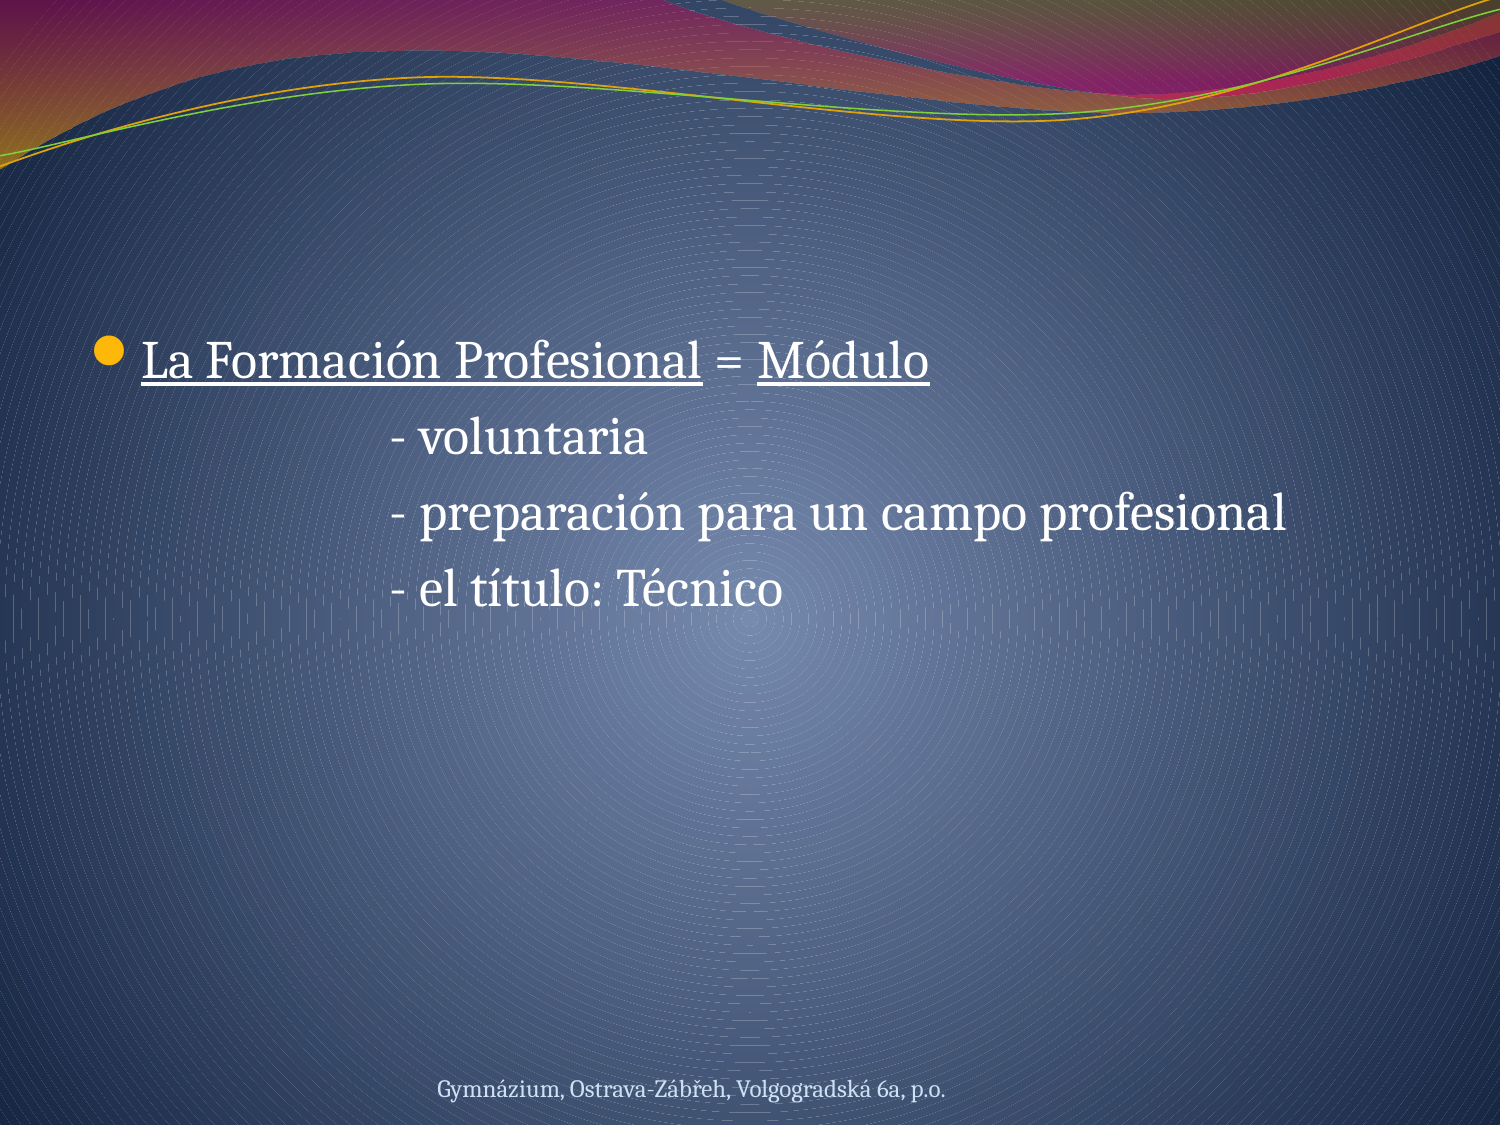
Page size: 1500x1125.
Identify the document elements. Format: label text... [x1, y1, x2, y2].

list La Formación Profesional = Módulo - voluntaria - preparación para un campo profesional - el título: Técnico [75, 317, 1425, 1038]
footer Gymnázium, Ostrava-Zábřeh, Volgogradská 6a, p.o. [437, 1042, 988, 1103]
